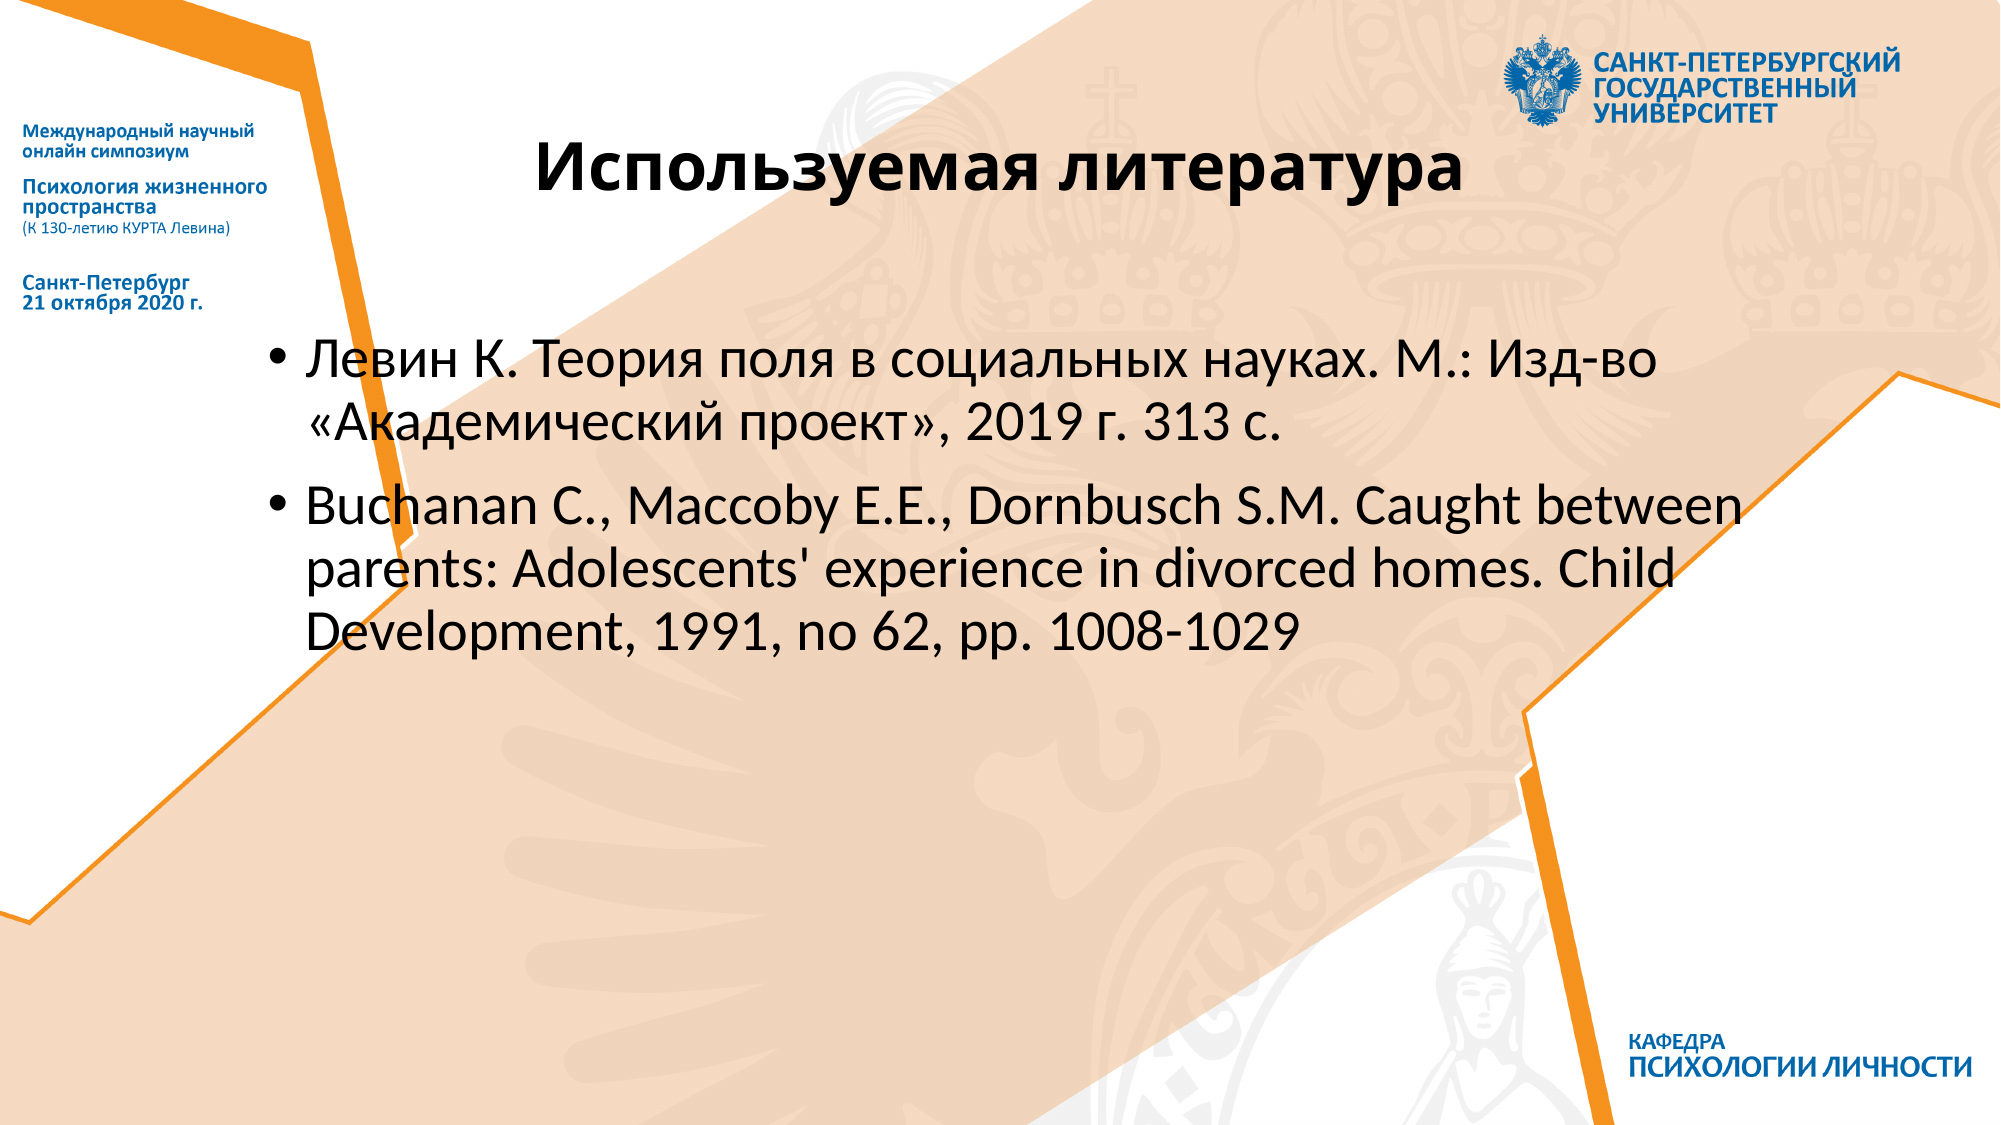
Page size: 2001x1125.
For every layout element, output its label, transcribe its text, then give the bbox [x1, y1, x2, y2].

title Используемая литература [137, 59, 1863, 278]
picture [0, 0, 2001, 1125]
list Левин К. Теория поля в социальных науках. М.: Изд-во «Академический проект», 2019 г. 313 с. Buchanan C., Maccoby E.E., Dornbusch S.M. Caught between parents: Adolescents' experience in divorced homes. Child Development, 1991, no 62, pp. 1008-1029 [252, 320, 1863, 1014]
